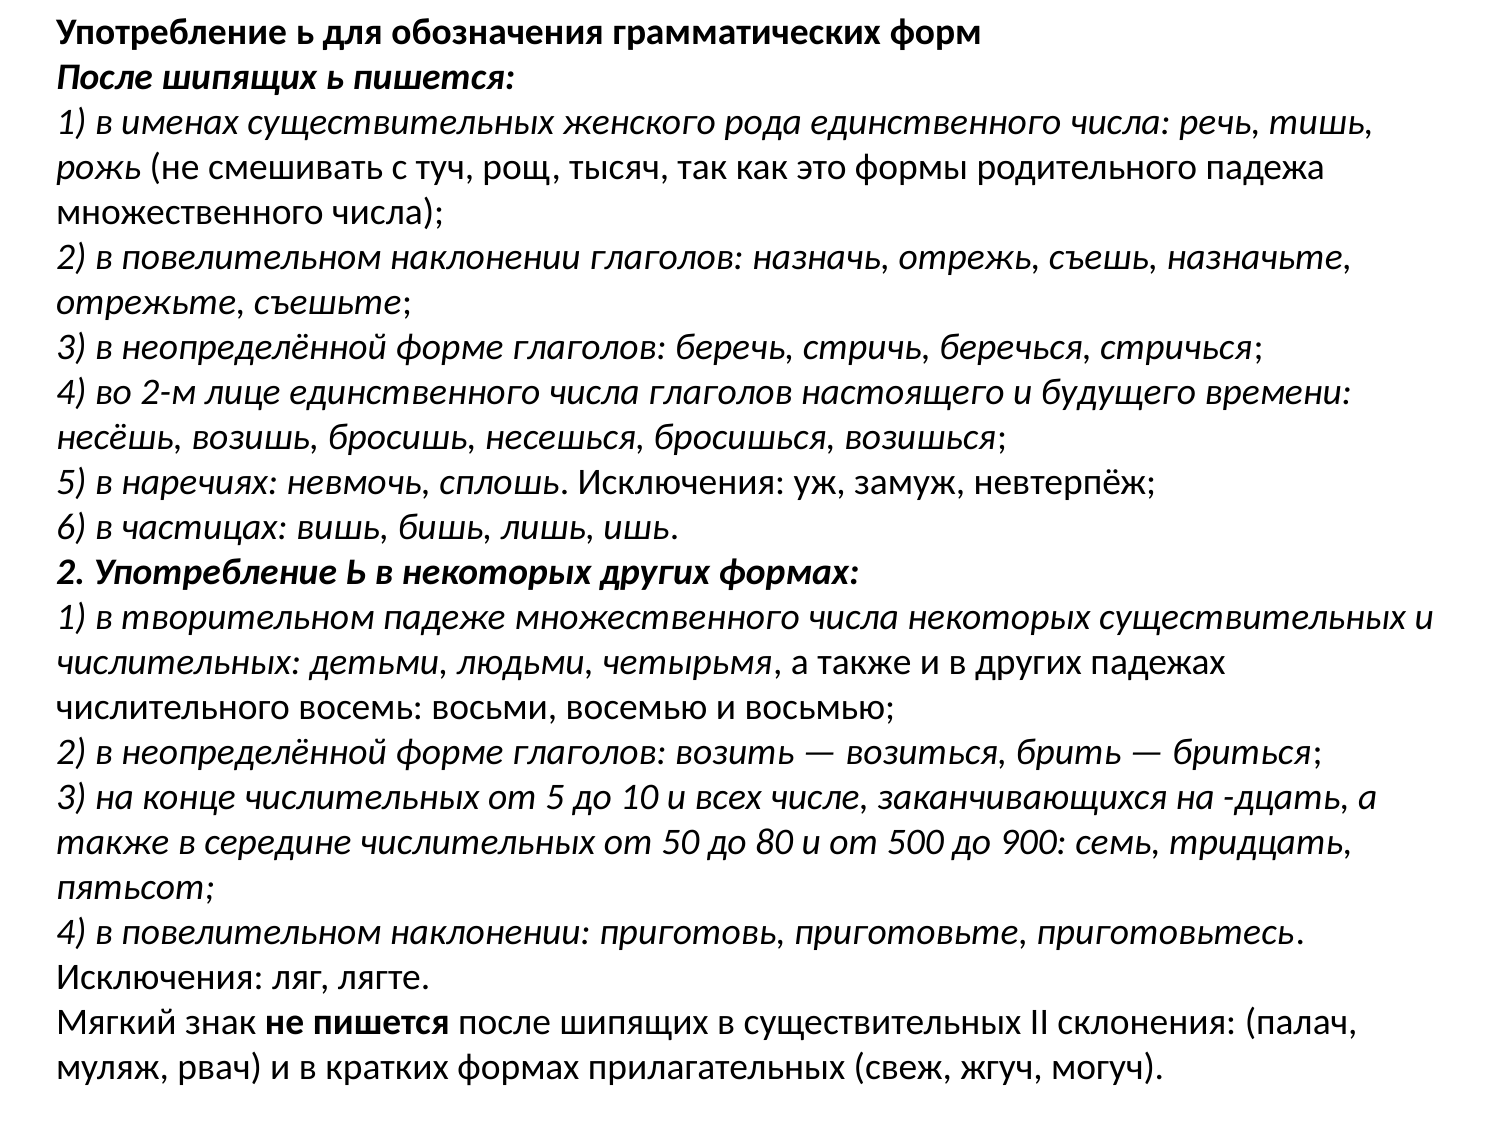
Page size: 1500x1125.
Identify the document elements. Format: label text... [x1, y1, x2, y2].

text_box Употребление ь для обозначения грамматических форм После шипящих ь пишется: 1) в именах существительных женского рода единственного числа: речь, тишь, рожь (не смешивать с туч, рощ, тысяч, так как это формы родительного падежа множественного числа); 2) в повелительном наклонении глаголов: назначь, отрежь, съешь, назначьте, отрежьте, съешьте; 3) в неопределённой форме глаголов: беречь, стричь, беречься, стричься; 4) во 2-м лице единственного числа глаголов настоящего и будущего времени: несёшь, возишь, бросишь, несешься, бросишься, возишься; 5) в наречиях: невмочь, сплошь. Исключения: уж, замуж, невтерпёж; 6) в частицах: вишь, бишь, лишь, ишь. 2. Употребление Ь в некоторых других формах: 1) в творительном падеже множественного числа некоторых существительных и числительных: детьми, людьми, четырьмя, а также и в других падежах числительного восемь: восьми, восемью и восьмью; 2) в неопределённой форме глаголов: возить — возиться, брить — бриться; 3) на конце числительных от 5 до 10 и всех числе, заканчивающихся на -дцать, а также в середине числительных от 50 до 80 и от 500 до 900: семь, тридцать, пятьсот; 4) в повелительном наклонении: приготовь, приготовьте, приготовьтесь. Исключения: ляг, лягте. Мягкий знак не пишется после шипящих в существительных II склонения: (палач, муляж, рвач) и в кратких формах прилагательных (свеж, жгуч, могуч). [41, 0, 1459, 1095]
